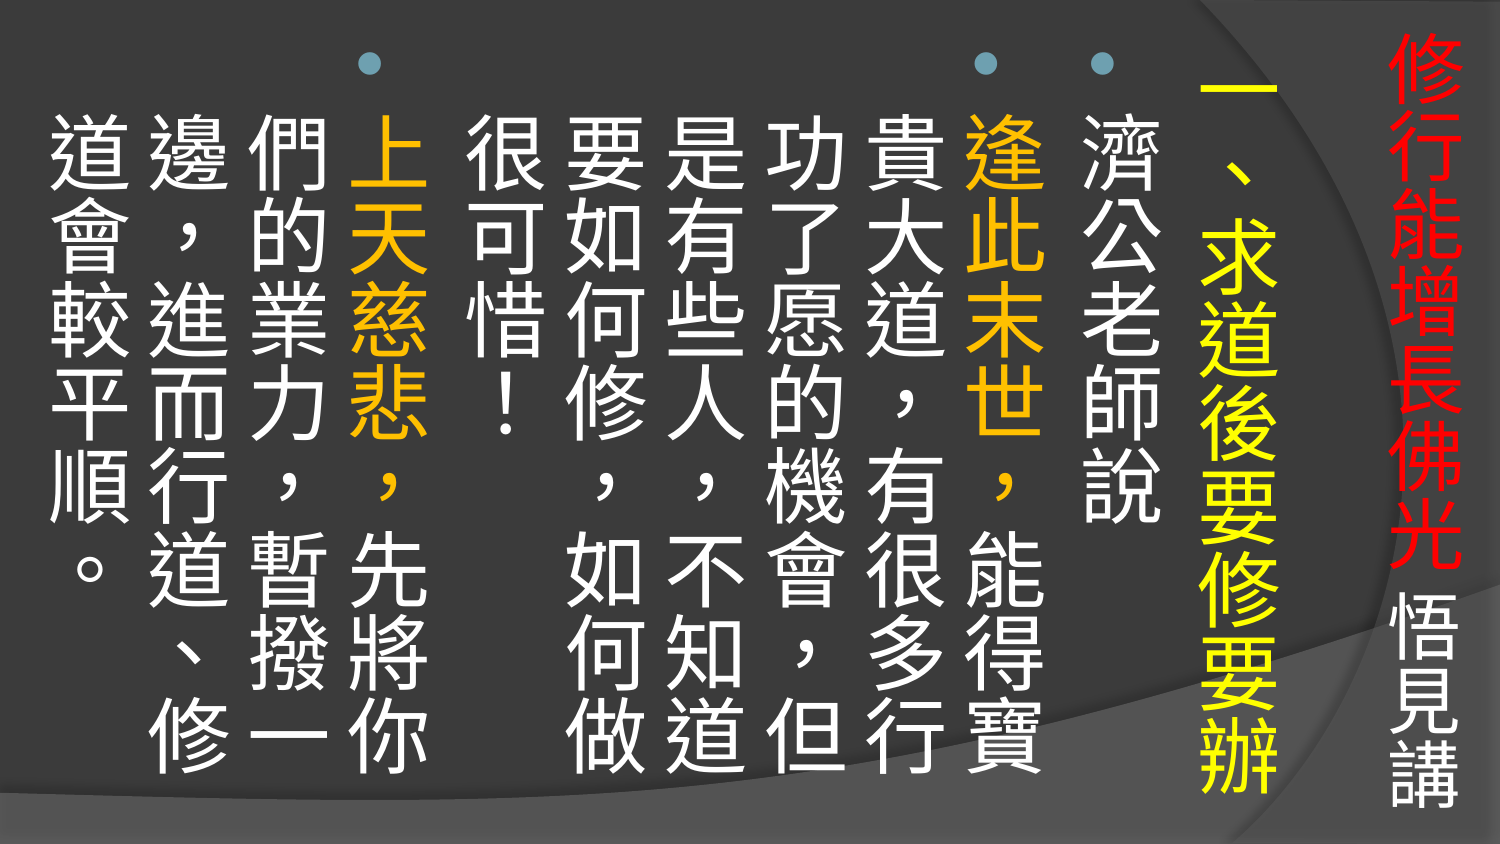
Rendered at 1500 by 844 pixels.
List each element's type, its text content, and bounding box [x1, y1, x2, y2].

title 修行能增長佛光 悟見講 [1364, 21, 1483, 820]
list 一、求道後要修要辦 濟公老師說 逢此末世，能得寶貴大道，有很多行功了愿的機會，但是有些人，不知道要如何修，如何做很可惜！ 上天慈悲，先將你們的業力，暫撥一邊，進而行道、修道會較平順。 [29, 27, 1365, 820]
